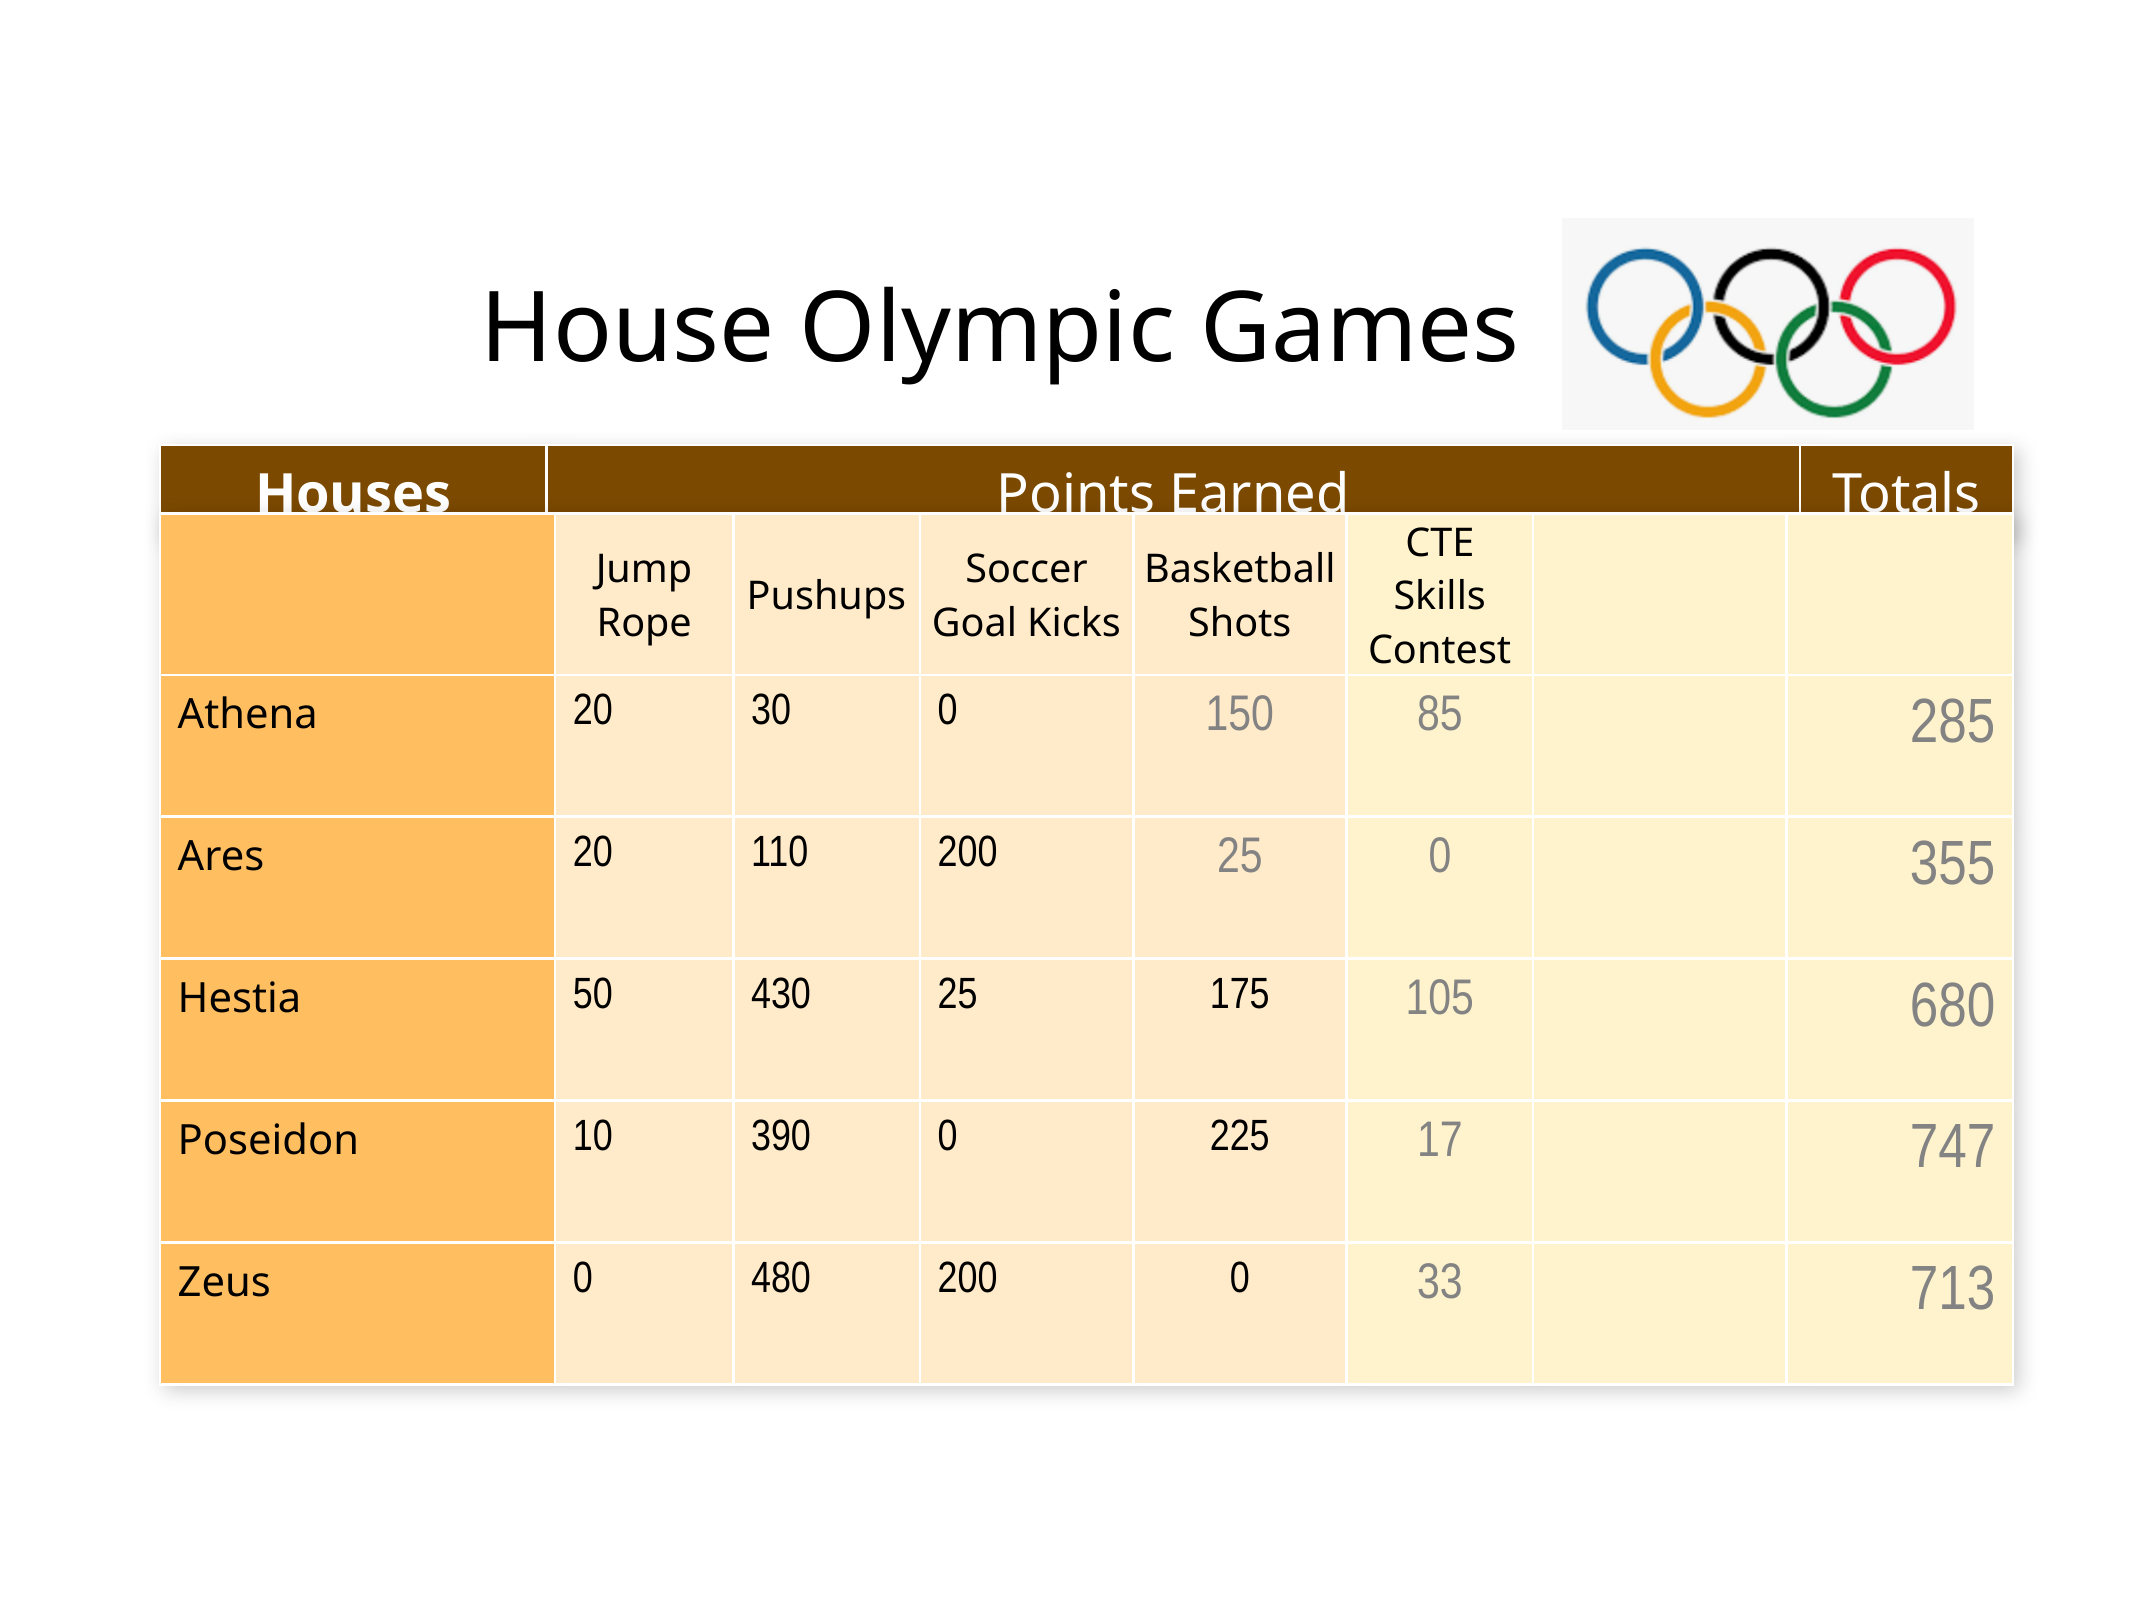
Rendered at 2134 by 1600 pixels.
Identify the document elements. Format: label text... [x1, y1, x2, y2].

table_cell [1534, 818, 1785, 957]
table_cell 480 [735, 1244, 919, 1383]
table_header CTE Skills Contest [1348, 515, 1532, 674]
table_cell [1534, 676, 1785, 815]
table_header Jump Rope [556, 515, 732, 674]
table_cell 20 [556, 676, 732, 815]
table_cell Zeus [161, 1244, 554, 1383]
table_cell 10 [556, 1102, 732, 1241]
title House Olympic Games [53, 222, 1562, 423]
table_cell 0 [556, 1244, 732, 1383]
table_cell Hestia [161, 960, 554, 1099]
table_header Points Earned [548, 446, 1799, 506]
table_header [1534, 515, 1785, 674]
table_cell 150 [1135, 676, 1345, 815]
table_cell 747 [1788, 1102, 2012, 1241]
table_cell 0 [1348, 818, 1532, 957]
table_header Totals [1801, 446, 2012, 508]
table_cell Ares [161, 818, 554, 957]
picture [1562, 218, 1974, 430]
table_cell 33 [1348, 1244, 1532, 1383]
table_cell 0 [921, 676, 1132, 815]
table_cell [1534, 1102, 1785, 1241]
table_cell 175 [1135, 960, 1345, 1099]
table_cell 390 [735, 1102, 919, 1241]
table_cell 713 [1788, 1244, 2012, 1383]
table_header [1788, 515, 2012, 674]
table_cell 85 [1348, 676, 1532, 815]
table_cell 25 [921, 960, 1132, 1099]
table_cell 50 [556, 960, 732, 1099]
table_cell 285 [1788, 676, 2012, 815]
table_cell Athena [161, 676, 554, 815]
table_header Pushups [735, 515, 919, 674]
table_header Basketball Shots [1135, 515, 1345, 674]
table_cell 20 [556, 818, 732, 957]
table_cell 200 [921, 1244, 1132, 1383]
table_cell 0 [921, 1102, 1132, 1241]
table_cell 105 [1348, 960, 1532, 1099]
table_cell 110 [735, 818, 919, 957]
table_cell [1534, 1244, 1785, 1383]
table_cell 680 [1788, 960, 2012, 1099]
table_cell [1534, 960, 1785, 1099]
table_header Soccer Goal Kicks [921, 515, 1132, 674]
table_cell 200 [921, 818, 1132, 957]
table_cell 17 [1348, 1102, 1532, 1241]
table_cell 430 [735, 960, 919, 1099]
table_cell 0 [1135, 1244, 1345, 1383]
table_header Houses [161, 446, 545, 512]
table_cell Poseidon [161, 1102, 554, 1241]
table_cell 355 [1788, 818, 2012, 957]
table_header [161, 515, 554, 674]
table_cell 30 [735, 676, 919, 815]
table_cell 25 [1135, 818, 1345, 957]
table_cell 225 [1135, 1102, 1345, 1241]
